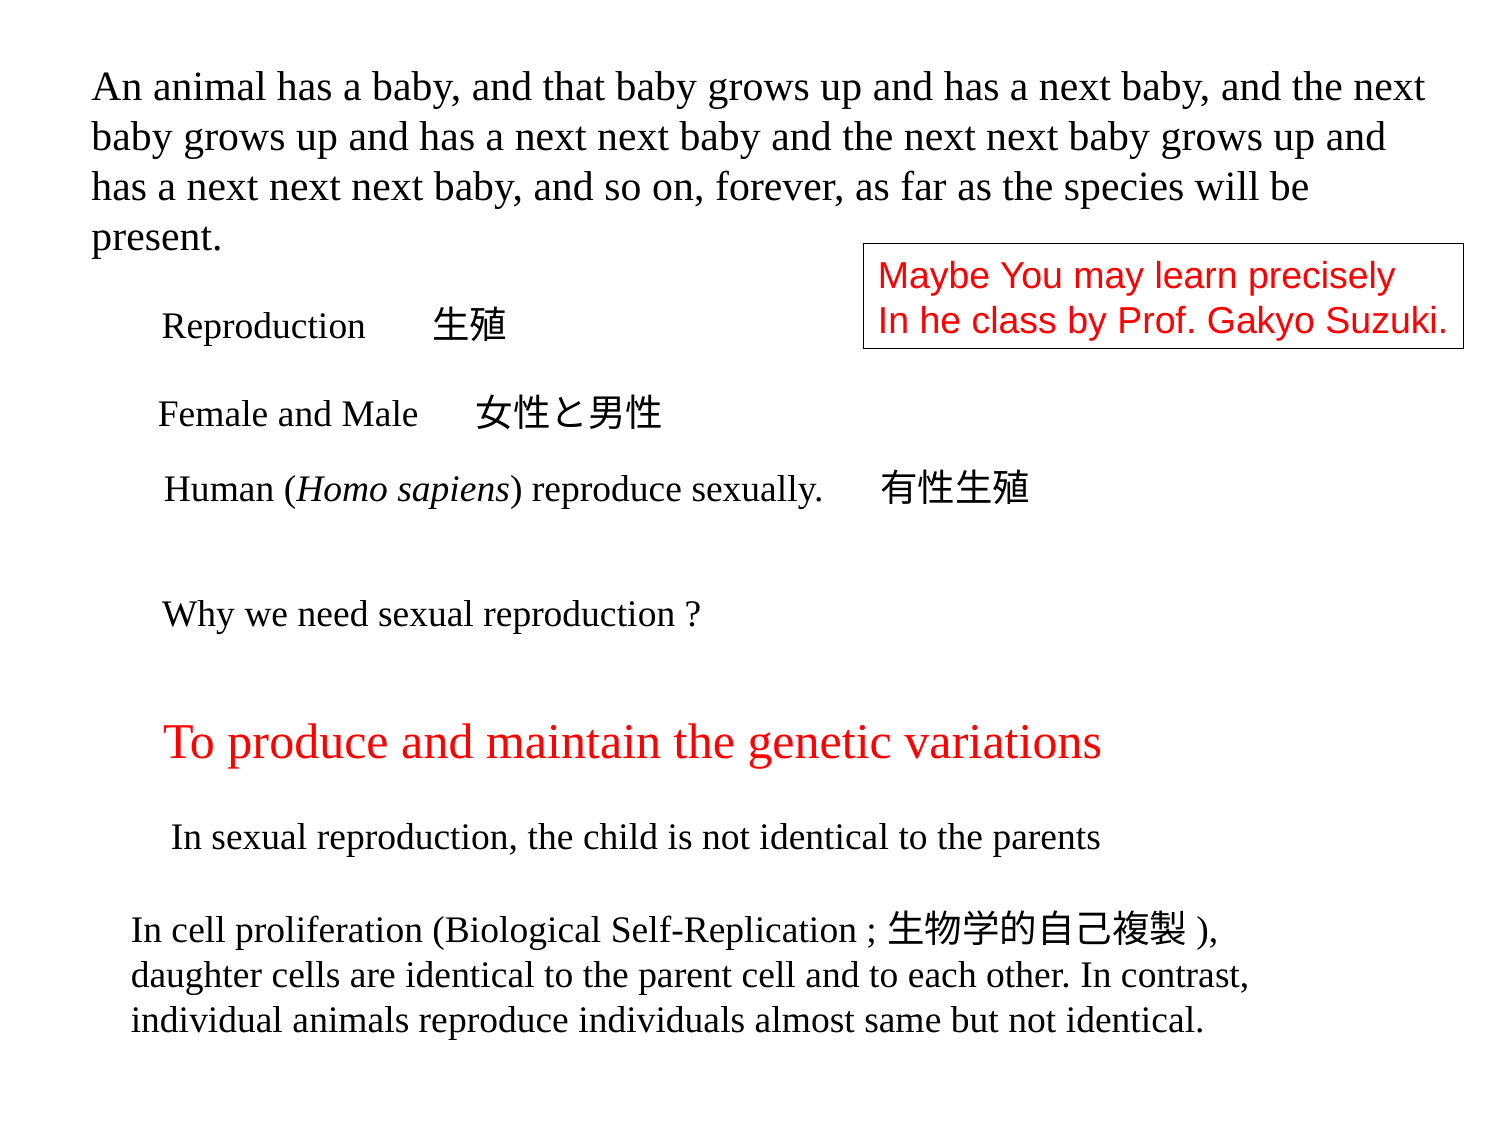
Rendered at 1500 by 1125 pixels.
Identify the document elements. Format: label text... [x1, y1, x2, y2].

text_box To produce and maintain the genetic variations [148, 700, 1118, 776]
text_box Why we need sexual reproduction ? [147, 581, 717, 642]
text_box Human (Homo sapiens) reproduce sexually. 有性生殖 [149, 456, 1046, 517]
text_box Female and Male 女性と男性 [143, 381, 678, 442]
text_box In sexual reproduction, the child is not identical to the parents [156, 805, 1127, 865]
text_box Reproduction 生殖 [146, 293, 522, 354]
text_box Maybe You may learn precisely In he class by Prof. Gakyo Suzuki. [863, 243, 1464, 349]
text_box An animal has a baby, and that baby grows up and has a next baby, and the next baby grows up and has a next next baby and the next next baby grows up and has a next next next baby, and so on, forever, as far as the species will be present. [76, 51, 1467, 267]
text_box In cell proliferation (Biological Self-Replication ;生物学的自己複製), daughter cells are identical to the parent cell and to each other. In contrast, individual animals reproduce individuals almost same but not identical. [116, 897, 1428, 1047]
